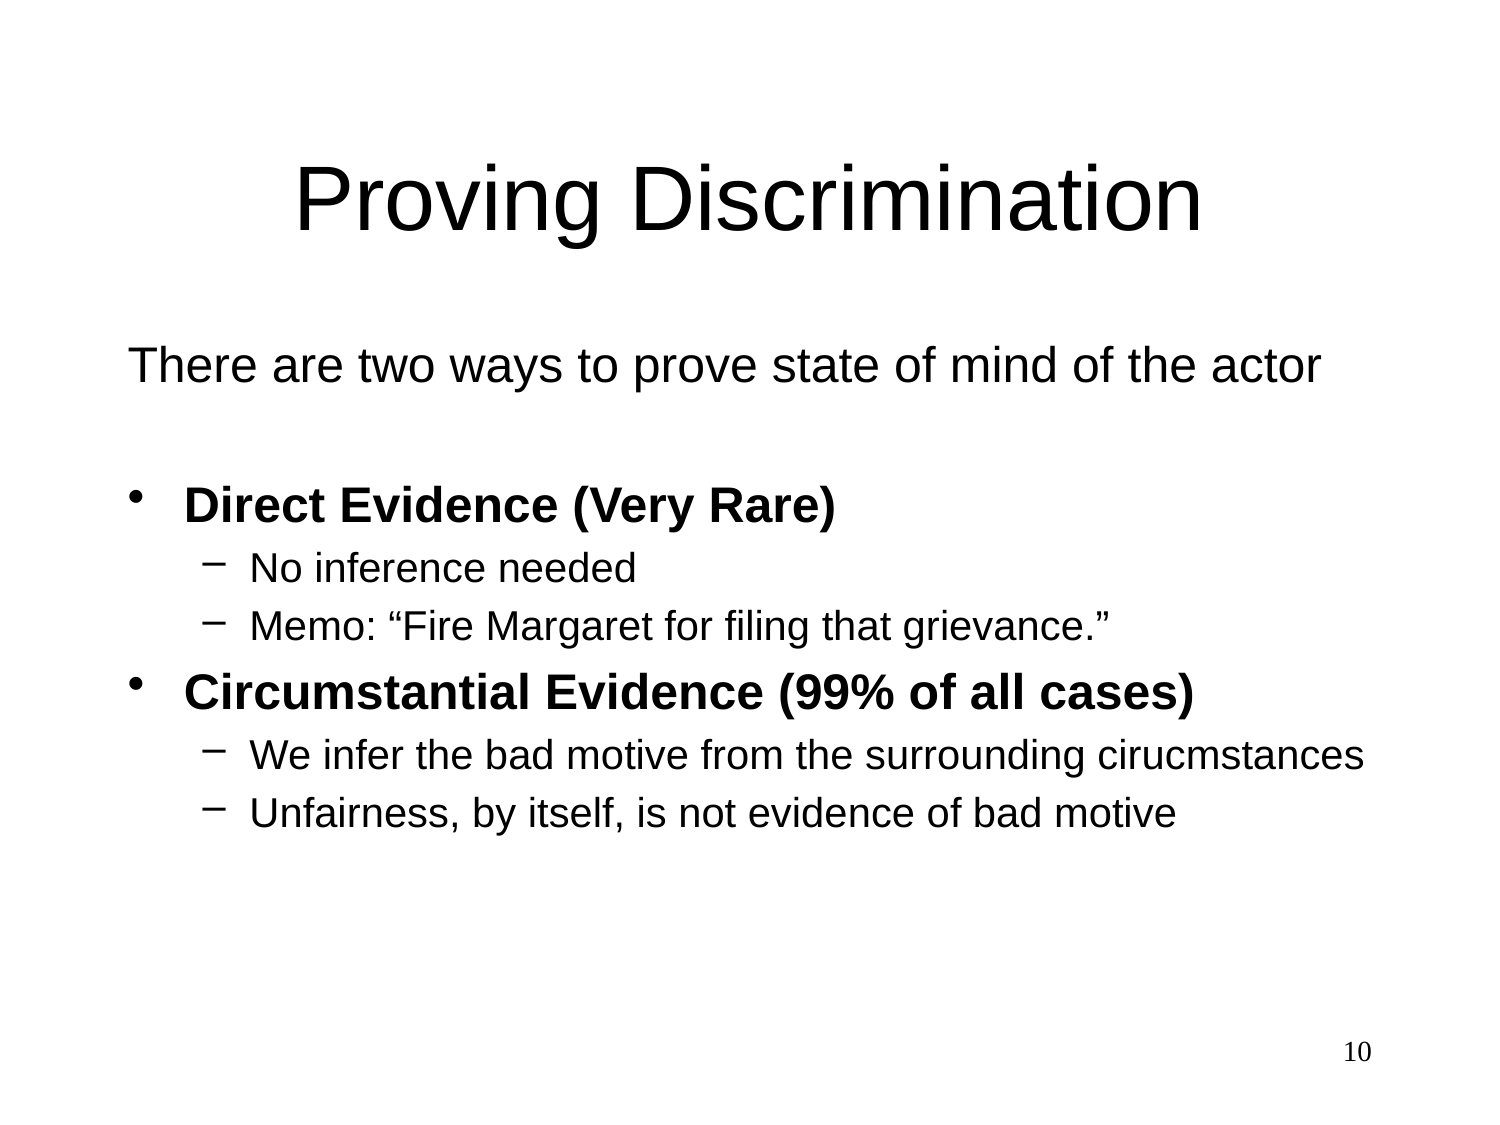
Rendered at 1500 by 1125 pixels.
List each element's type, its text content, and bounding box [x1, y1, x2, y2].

slide_number 10 [1074, 1024, 1388, 1101]
list There are two ways to prove state of mind of the actor Direct Evidence (Very Rare) No inference needed Memo: “Fire Margaret for filing that grievance.” Circumstantial Evidence (99% of all cases) We infer the bad motive from the surrounding cirucmstances Unfairness, by itself, is not evidence of bad motive [112, 324, 1388, 1001]
title Proving Discrimination [112, 99, 1388, 288]
